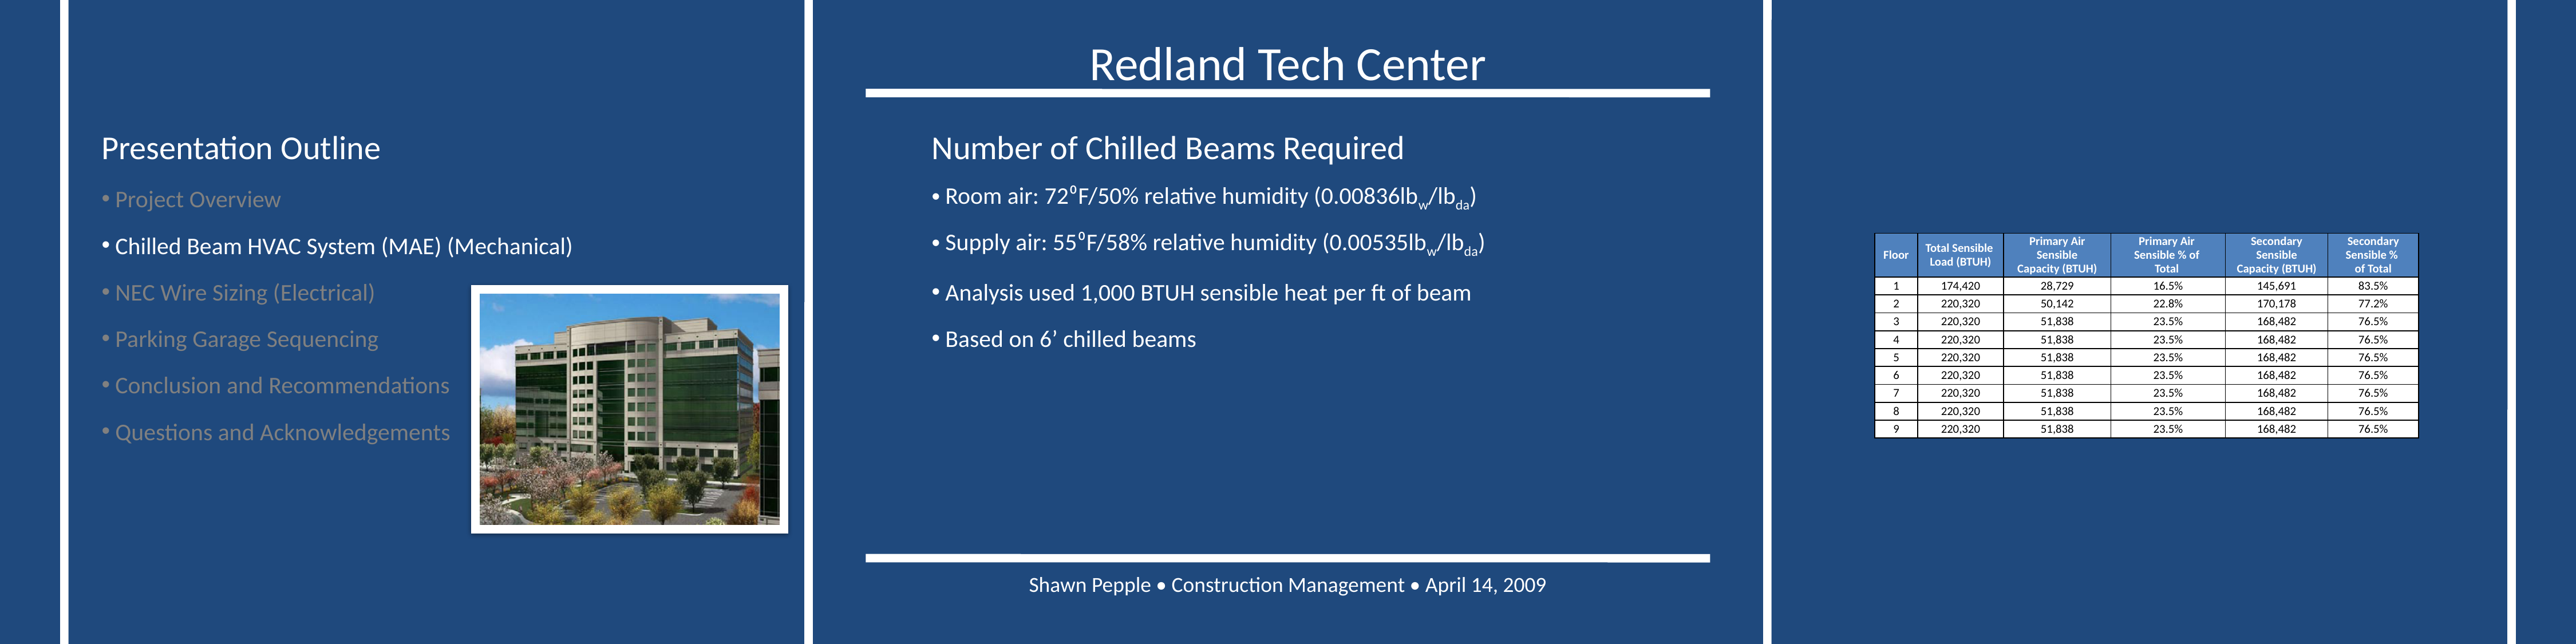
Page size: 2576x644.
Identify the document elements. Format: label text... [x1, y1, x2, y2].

table_cell 220,320 [1918, 367, 2003, 384]
table_header Primary Air Sensible Capacity (BTUH) [2004, 234, 2111, 276]
table_cell 1 [1875, 278, 1917, 294]
table_cell 16.5% [2111, 278, 2225, 294]
table_cell 174,420 [1918, 278, 2003, 294]
table_cell 9 [1875, 421, 1917, 437]
table_cell 168,482 [2226, 385, 2328, 402]
table_header Total Sensible Load (BTUH) [1918, 234, 2003, 276]
table_cell 6 [1875, 367, 1917, 384]
table_cell 7 [1875, 385, 1917, 402]
table_header Secondary Sensible % of Total [2328, 234, 2418, 276]
table_cell 23.5% [2111, 421, 2225, 437]
table_cell 23.5% [2111, 367, 2225, 384]
table_cell 168,482 [2226, 403, 2328, 420]
table_cell 51,838 [2004, 331, 2111, 348]
table_cell 50,142 [2004, 295, 2111, 313]
table_cell 51,838 [2004, 367, 2111, 384]
picture [480, 294, 780, 525]
table_cell 76.5% [2328, 403, 2418, 420]
table_cell 28,729 [2004, 278, 2111, 294]
table_cell 76.5% [2328, 313, 2418, 330]
table_cell 220,320 [1918, 331, 2003, 348]
table_cell 220,320 [1918, 385, 2003, 402]
table_cell 8 [1875, 403, 1917, 420]
table_cell 51,838 [2004, 313, 2111, 330]
table_cell 83.5% [2328, 278, 2418, 294]
table_cell 168,482 [2226, 421, 2328, 437]
table_cell 220,320 [1918, 403, 2003, 420]
table_cell 168,482 [2226, 313, 2328, 330]
table_cell 51,838 [2004, 349, 2111, 366]
table_header Primary Air Sensible % of Total [2111, 234, 2225, 276]
table_cell 22.8% [2111, 295, 2225, 313]
table_cell 51,838 [2004, 421, 2111, 437]
table_cell 51,838 [2004, 403, 2111, 420]
table_cell 220,320 [1918, 349, 2003, 366]
table_cell 51,838 [2004, 385, 2111, 402]
table_header Floor [1875, 234, 1917, 276]
table_cell 168,482 [2226, 331, 2328, 348]
text_box Number of Chilled Beams Required Room air: 72⁰F/50% relative humidity (0.00836lbw/lbda) Supply air: 55⁰F/58% relative humidity (0.00535lbw/lbda) Analysis used 1,000 BTUH sensible heat per ft of beam Based on 6’ chilled beams [923, 121, 1589, 537]
table_cell 76.5% [2328, 349, 2418, 366]
table_cell 5 [1875, 349, 1917, 366]
table_cell 23.5% [2111, 313, 2225, 330]
table_header Secondary Sensible Capacity (BTUH) [2226, 234, 2328, 276]
table_cell 168,482 [2226, 367, 2328, 384]
table_cell 76.5% [2328, 385, 2418, 402]
table_cell 23.5% [2111, 385, 2225, 402]
table_cell 220,320 [1918, 421, 2003, 437]
table_cell 23.5% [2111, 349, 2225, 366]
table_cell 76.5% [2328, 331, 2418, 348]
table_cell 220,320 [1918, 295, 2003, 313]
table_cell 76.5% [2328, 367, 2418, 384]
table_cell 23.5% [2111, 331, 2225, 348]
table_cell 168,482 [2226, 349, 2328, 366]
table_cell 170,178 [2226, 295, 2328, 313]
table_cell 2 [1875, 295, 1917, 313]
table_cell 76.5% [2328, 421, 2418, 437]
table_cell 220,320 [1918, 313, 2003, 330]
table_cell 3 [1875, 313, 1917, 330]
table_cell 4 [1875, 331, 1917, 348]
table_cell 23.5% [2111, 403, 2225, 420]
table_cell 77.2% [2328, 295, 2418, 313]
table_cell 145,691 [2226, 278, 2328, 294]
